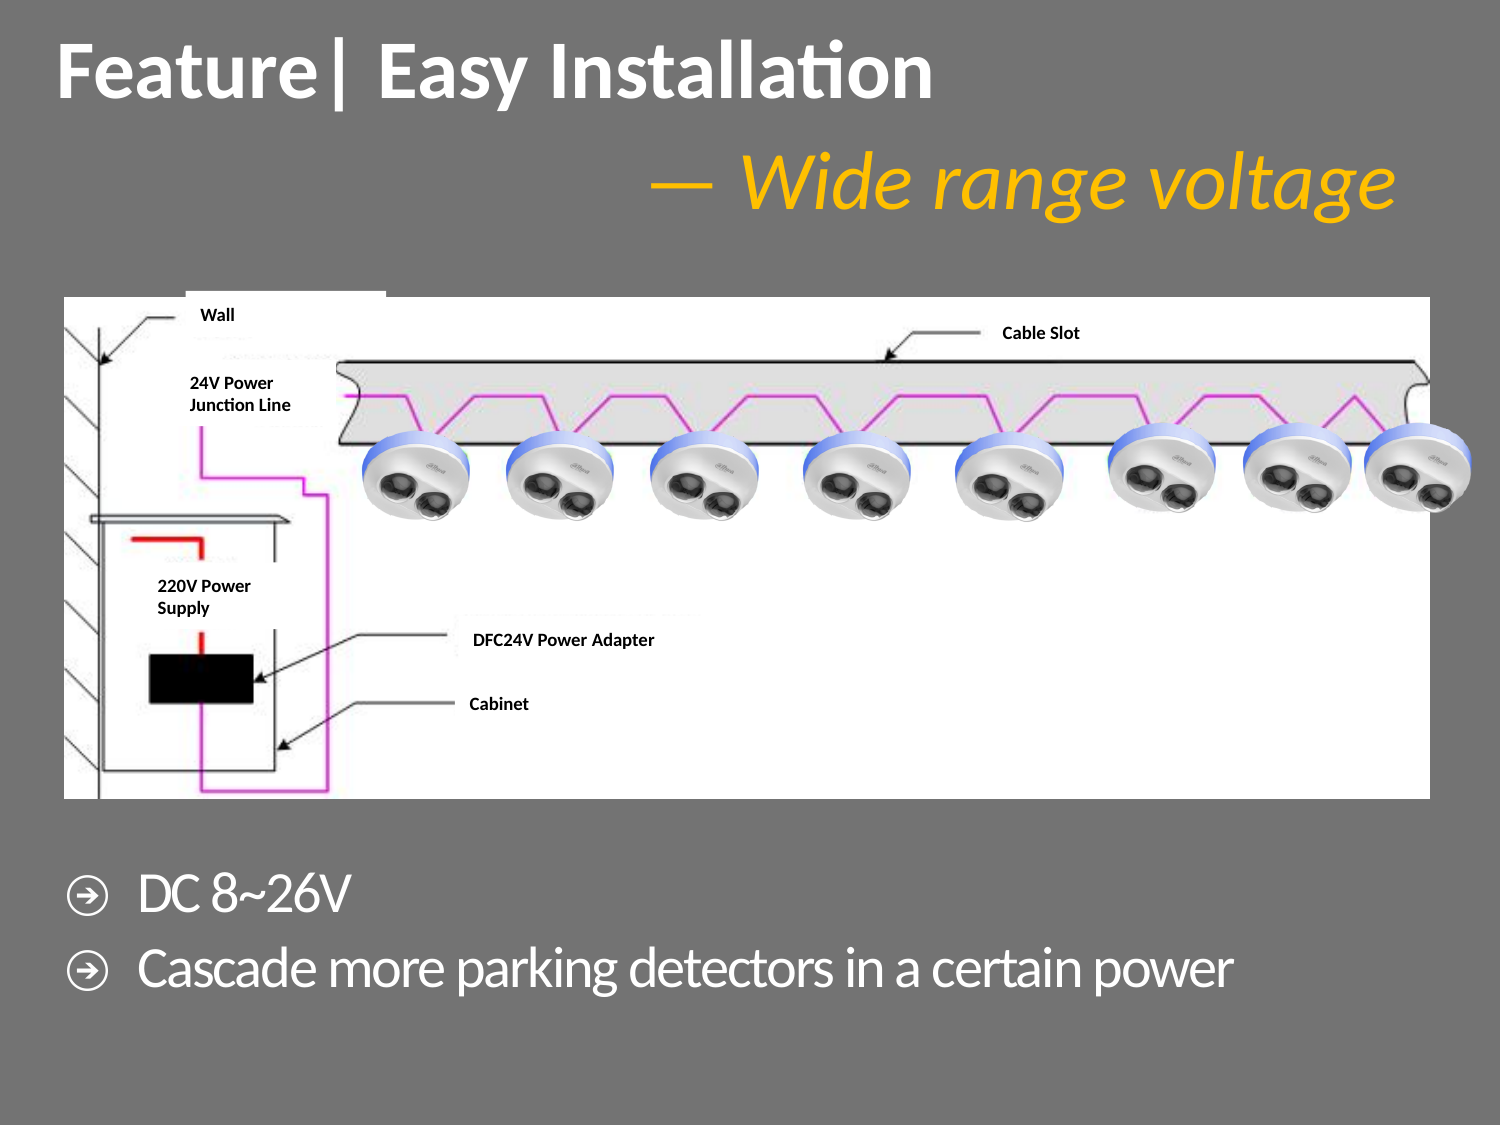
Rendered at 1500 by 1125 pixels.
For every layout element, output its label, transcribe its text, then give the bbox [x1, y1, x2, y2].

picture [67, 864, 119, 916]
text_box — Wide range voltage [614, 113, 1500, 252]
text_box Feature| Easy Installation [41, 7, 1223, 123]
picture [67, 939, 119, 991]
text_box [64, 290, 1477, 799]
text_box DC 8~26V Cascade more parking detectors in a certain power [53, 763, 1341, 1039]
